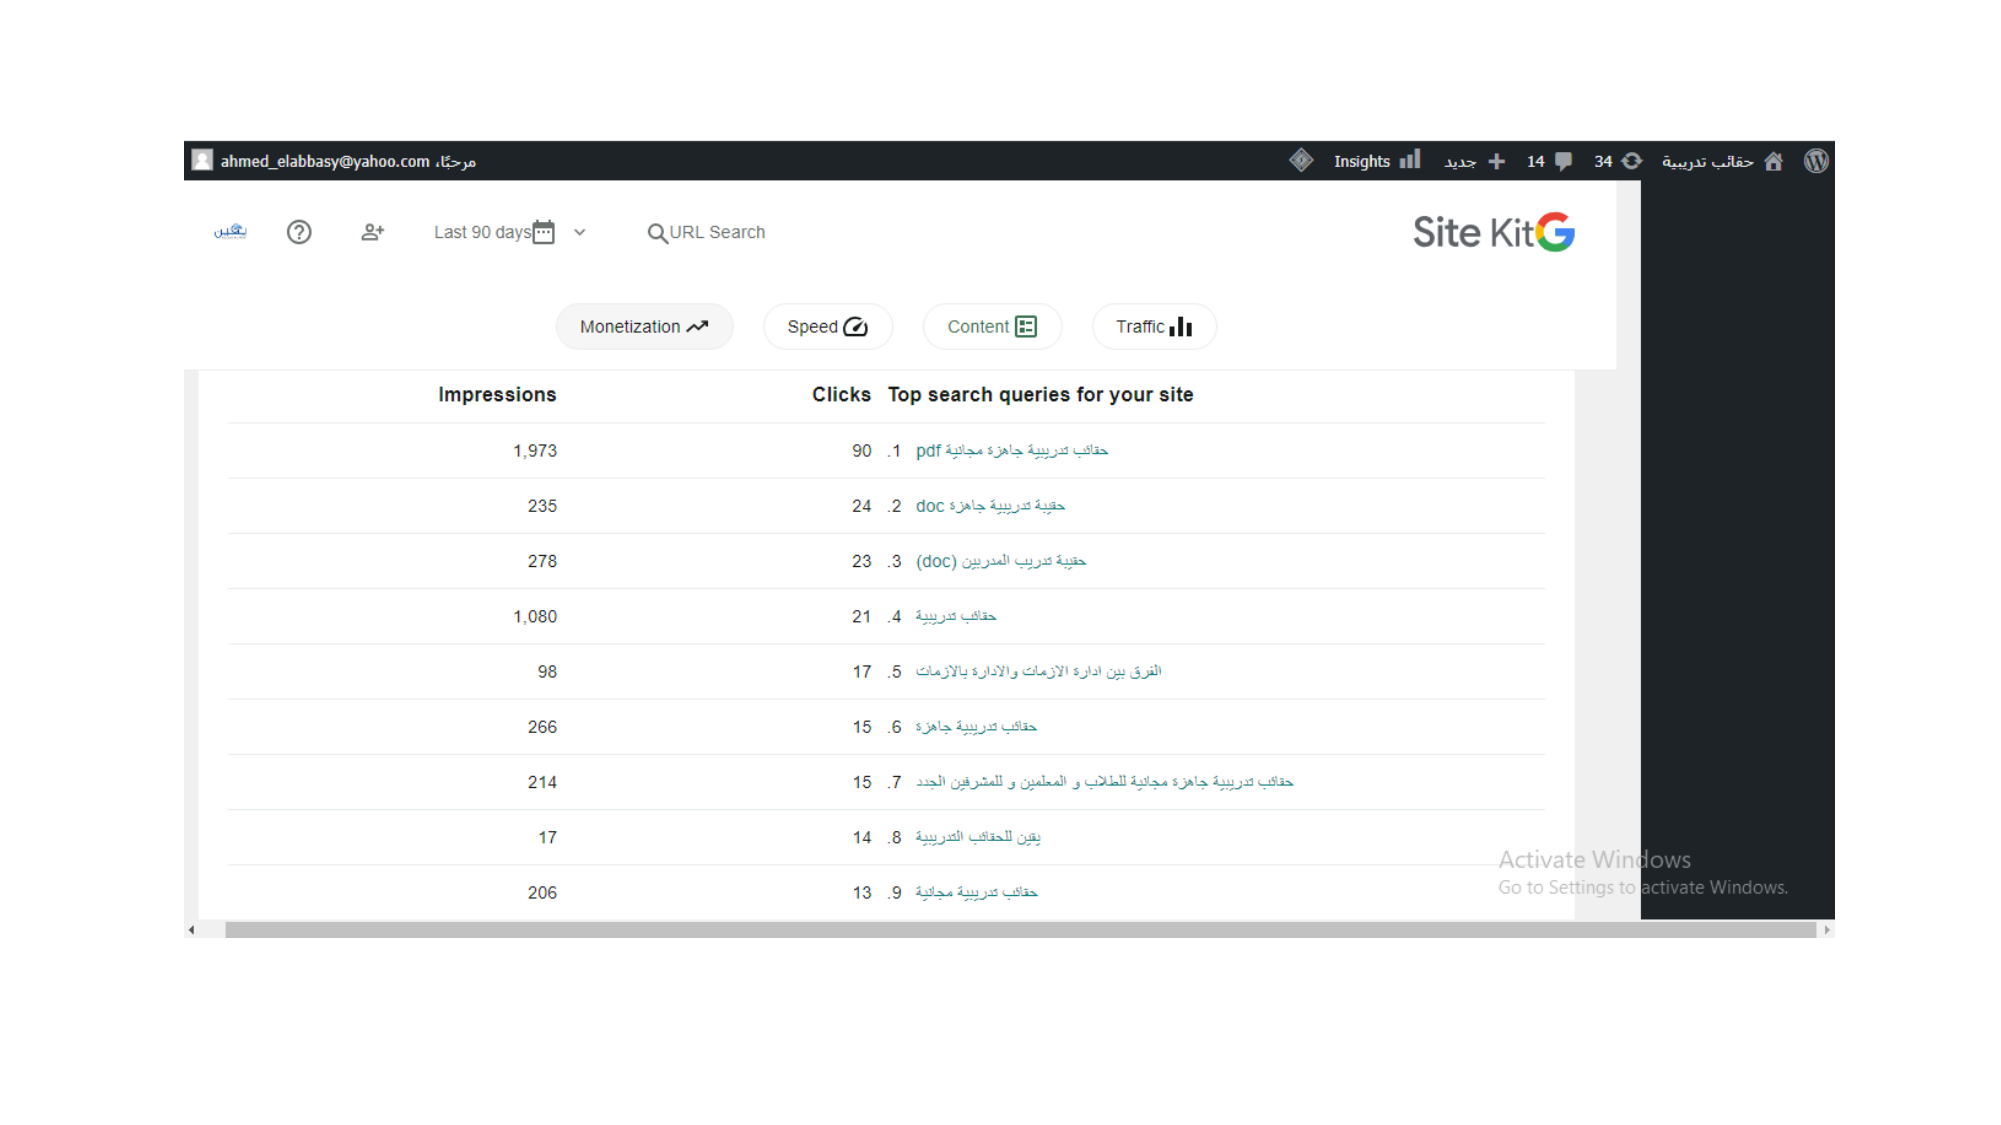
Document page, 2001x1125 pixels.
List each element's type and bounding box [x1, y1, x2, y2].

picture [183, 140, 1835, 939]
